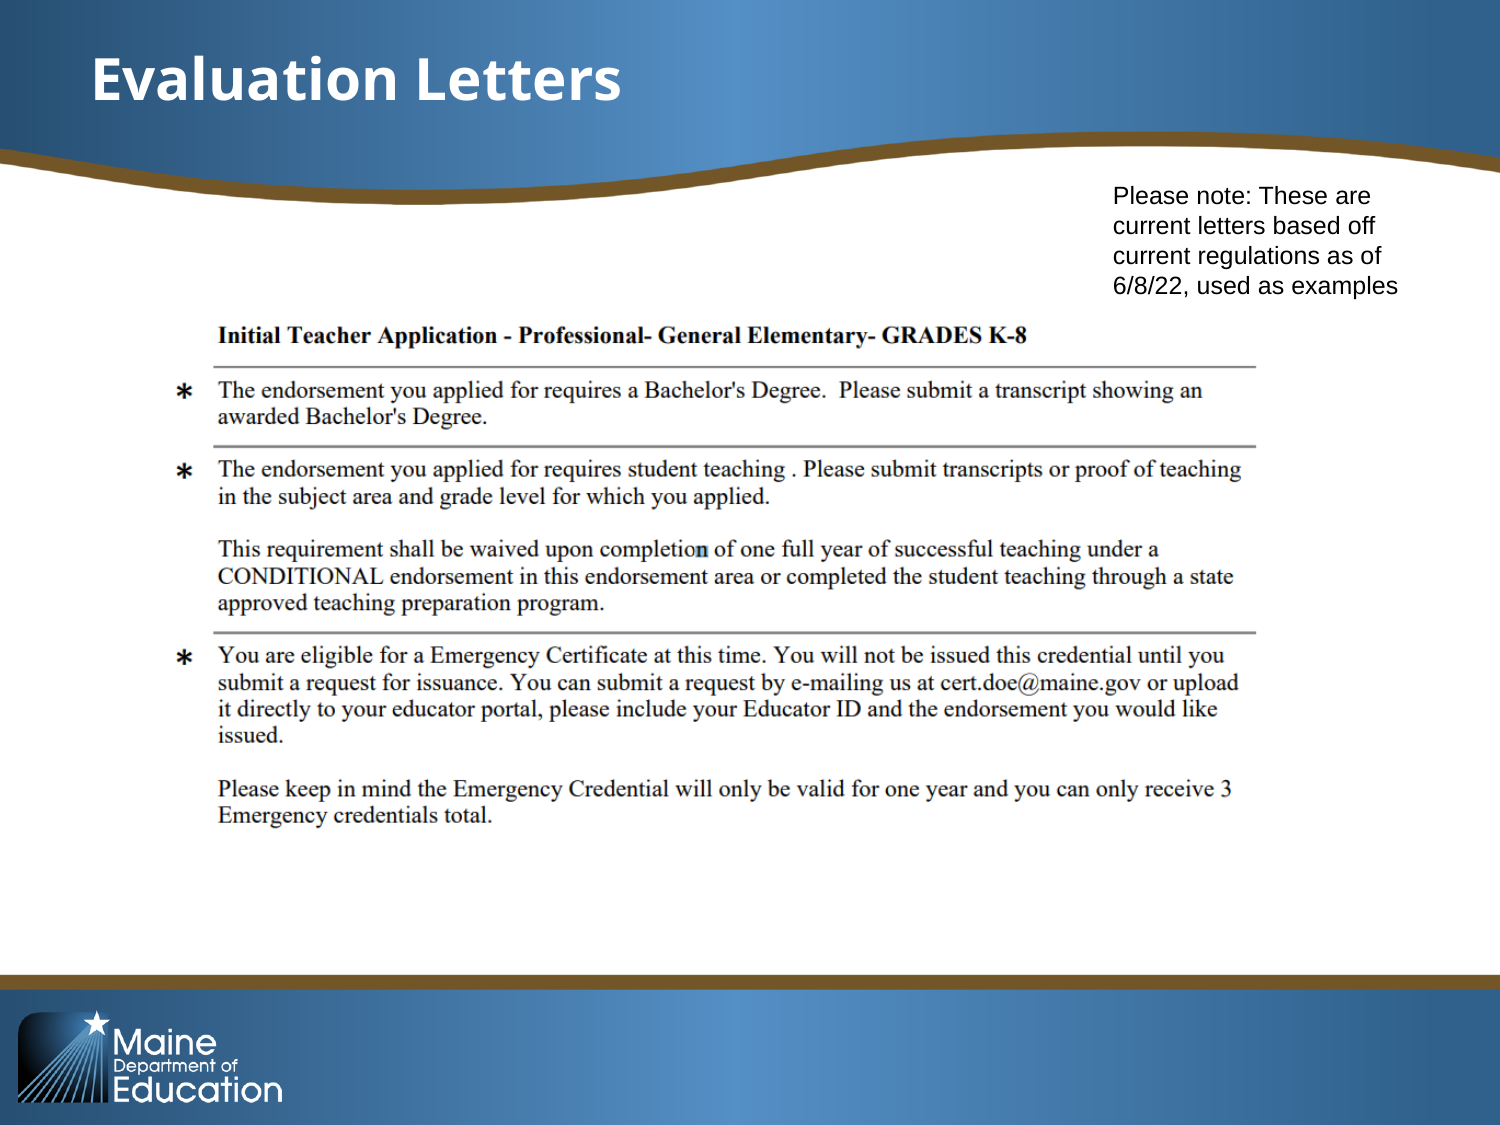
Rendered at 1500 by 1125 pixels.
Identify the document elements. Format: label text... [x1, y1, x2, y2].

picture [0, 0, 1500, 1125]
text_box Please note: These are current letters based off current regulations as of 6/8/22, used as examples [1098, 171, 1465, 307]
title Evaluation Letters [75, 24, 1425, 121]
